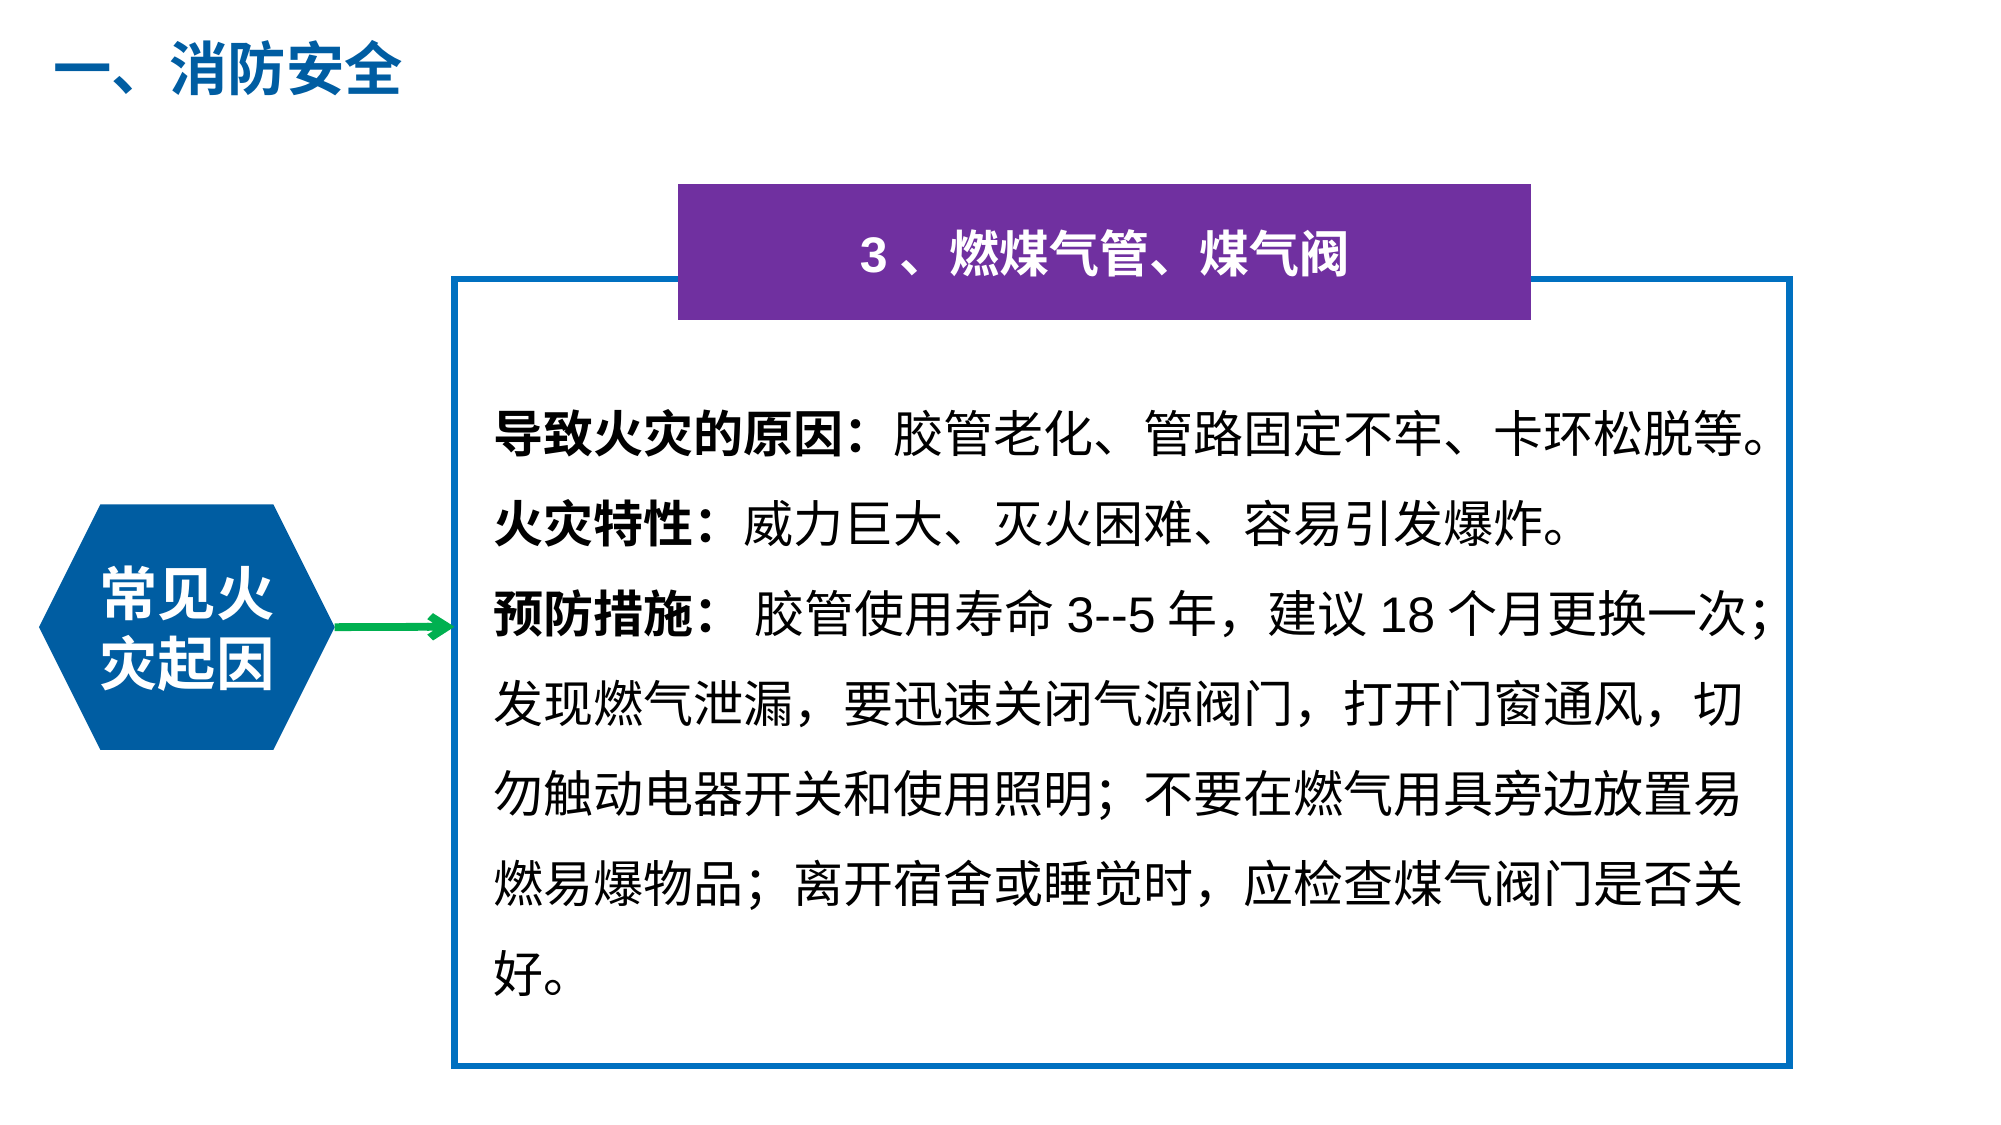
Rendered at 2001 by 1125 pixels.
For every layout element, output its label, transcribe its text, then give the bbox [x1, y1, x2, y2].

text_box 3、燃煤气管、煤气阀 [678, 184, 1531, 320]
text_box 导致火灾的原因：胶管老化、管路固定不牢、卡环松脱等。 火灾特性：威力巨大、灭火困难、容易引发爆炸。 预防措施： 胶管使用寿命3--5年，建议18个月更换一次；发现燃气泄漏，要迅速关闭气源阀门，打开门窗通风，切勿触动电器开关和使用照明；不要在燃气用具旁边放置易燃易爆物品；离开宿舍或睡觉时，应检查煤气阀门是否关好。 [478, 365, 1765, 1010]
text_box 常见火灾起因 [37, 503, 334, 751]
text_box [454, 278, 1790, 1067]
text_box 一、消防安全 [38, 25, 737, 110]
